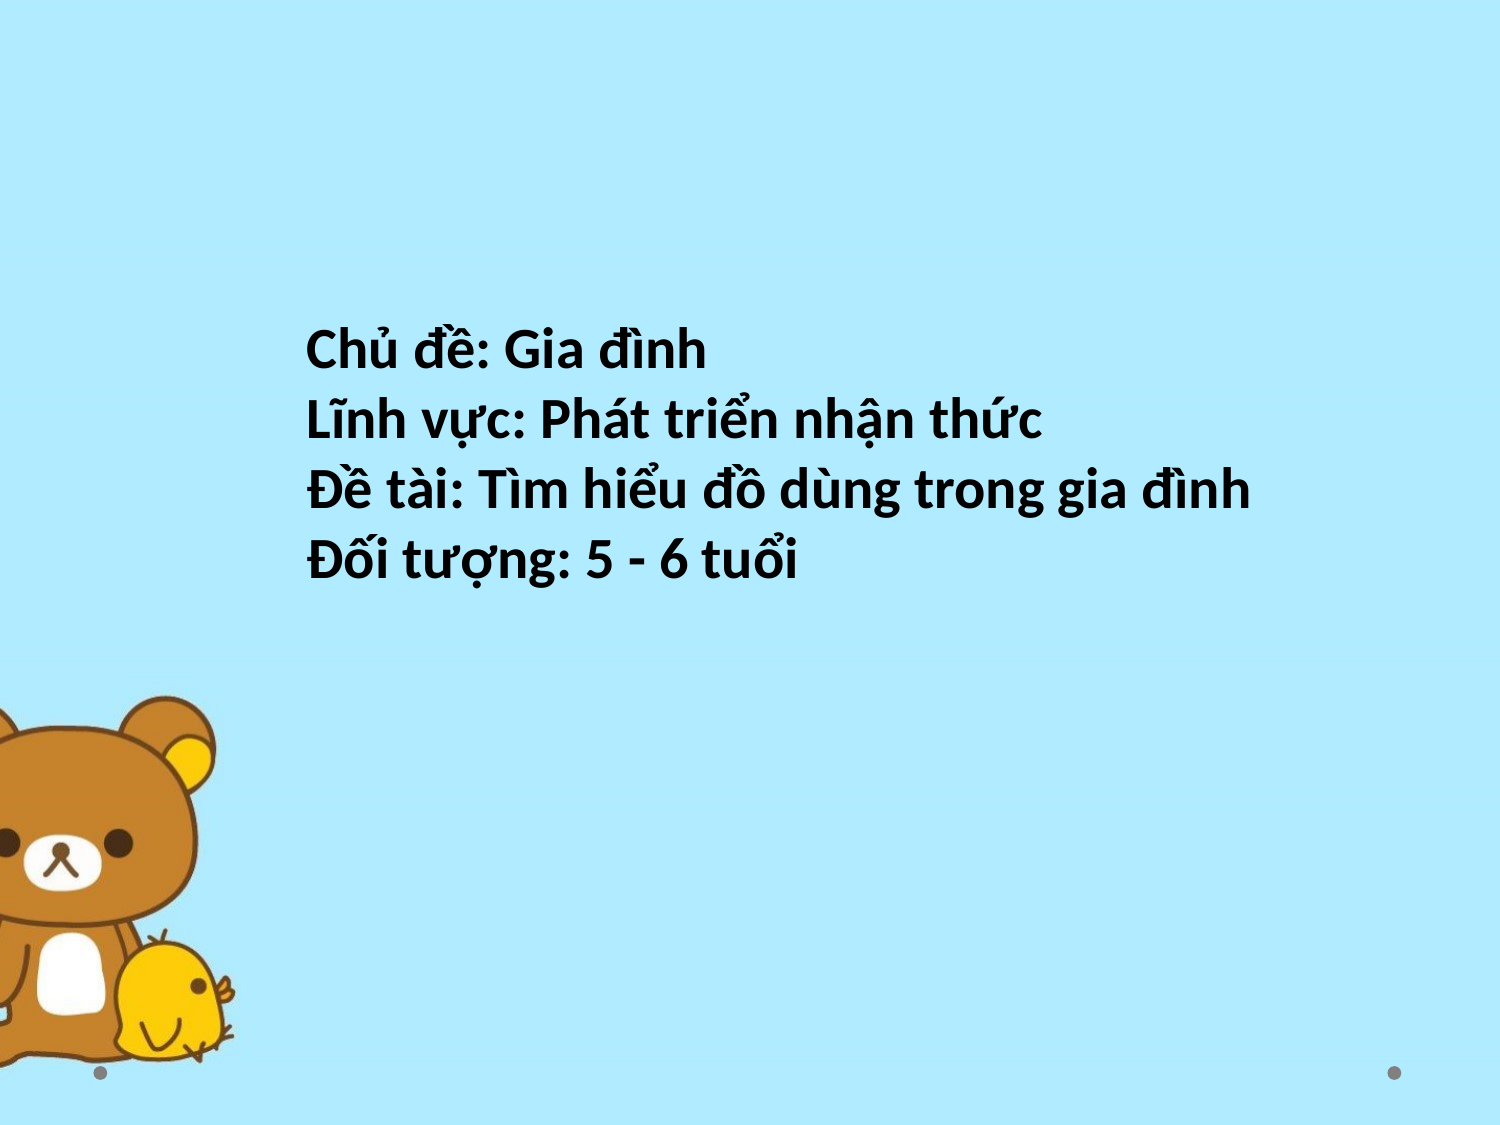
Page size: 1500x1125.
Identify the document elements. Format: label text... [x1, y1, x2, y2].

text_box Chủ đề: Gia đình Lĩnh vực: Phát triển nhận thức Đề tài: Tìm hiểu đồ dùng trong gia đình Đối tượng: 5 - 6 tuổi [159, 302, 1500, 668]
picture [0, 0, 1500, 1125]
